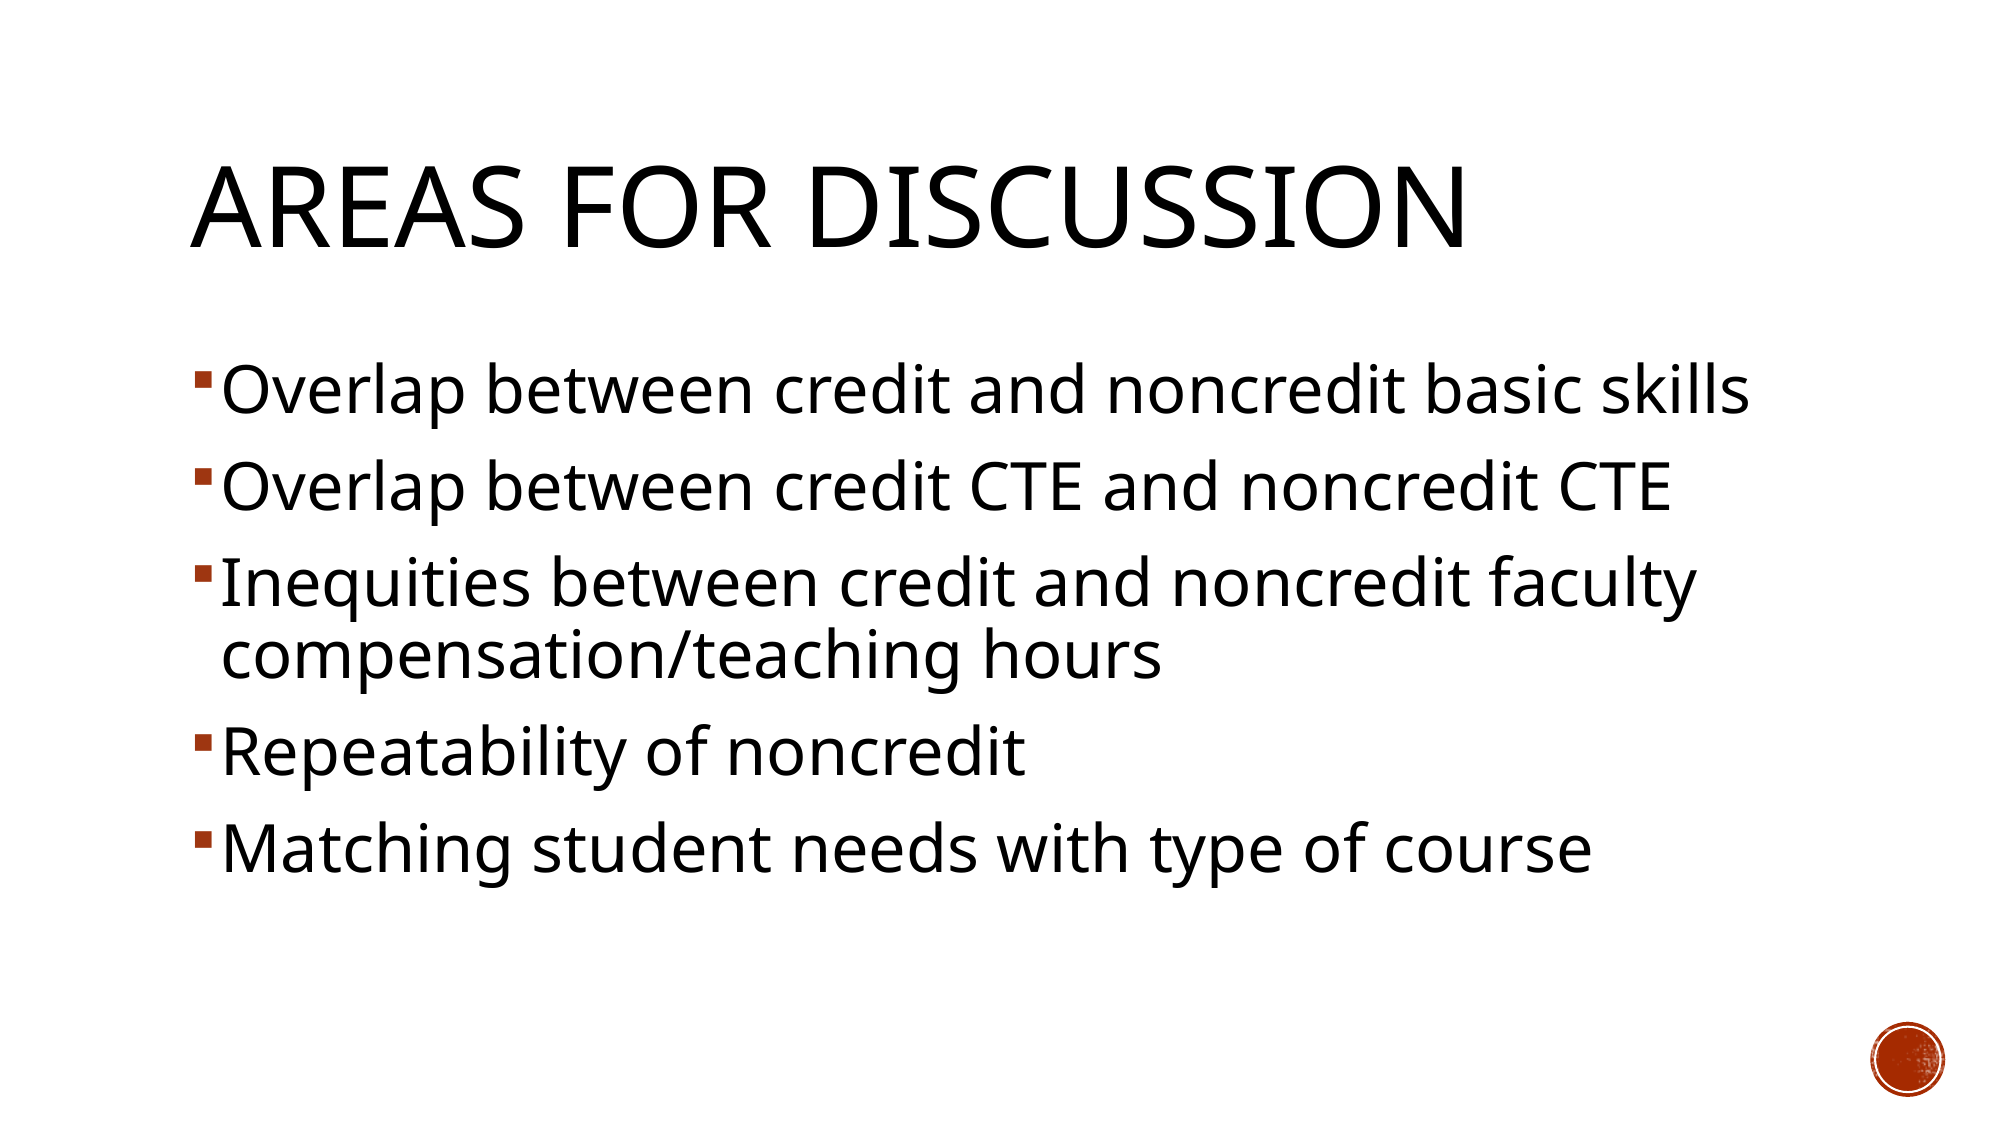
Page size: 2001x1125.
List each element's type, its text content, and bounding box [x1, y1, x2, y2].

list Overlap between credit and noncredit basic skills Overlap between credit CTE and noncredit CTE Inequities between credit and noncredit faculty compensation/teaching hours Repeatability of noncredit Matching student needs with type of course [175, 348, 1826, 1013]
title Areas for discussion [175, 79, 1826, 344]
